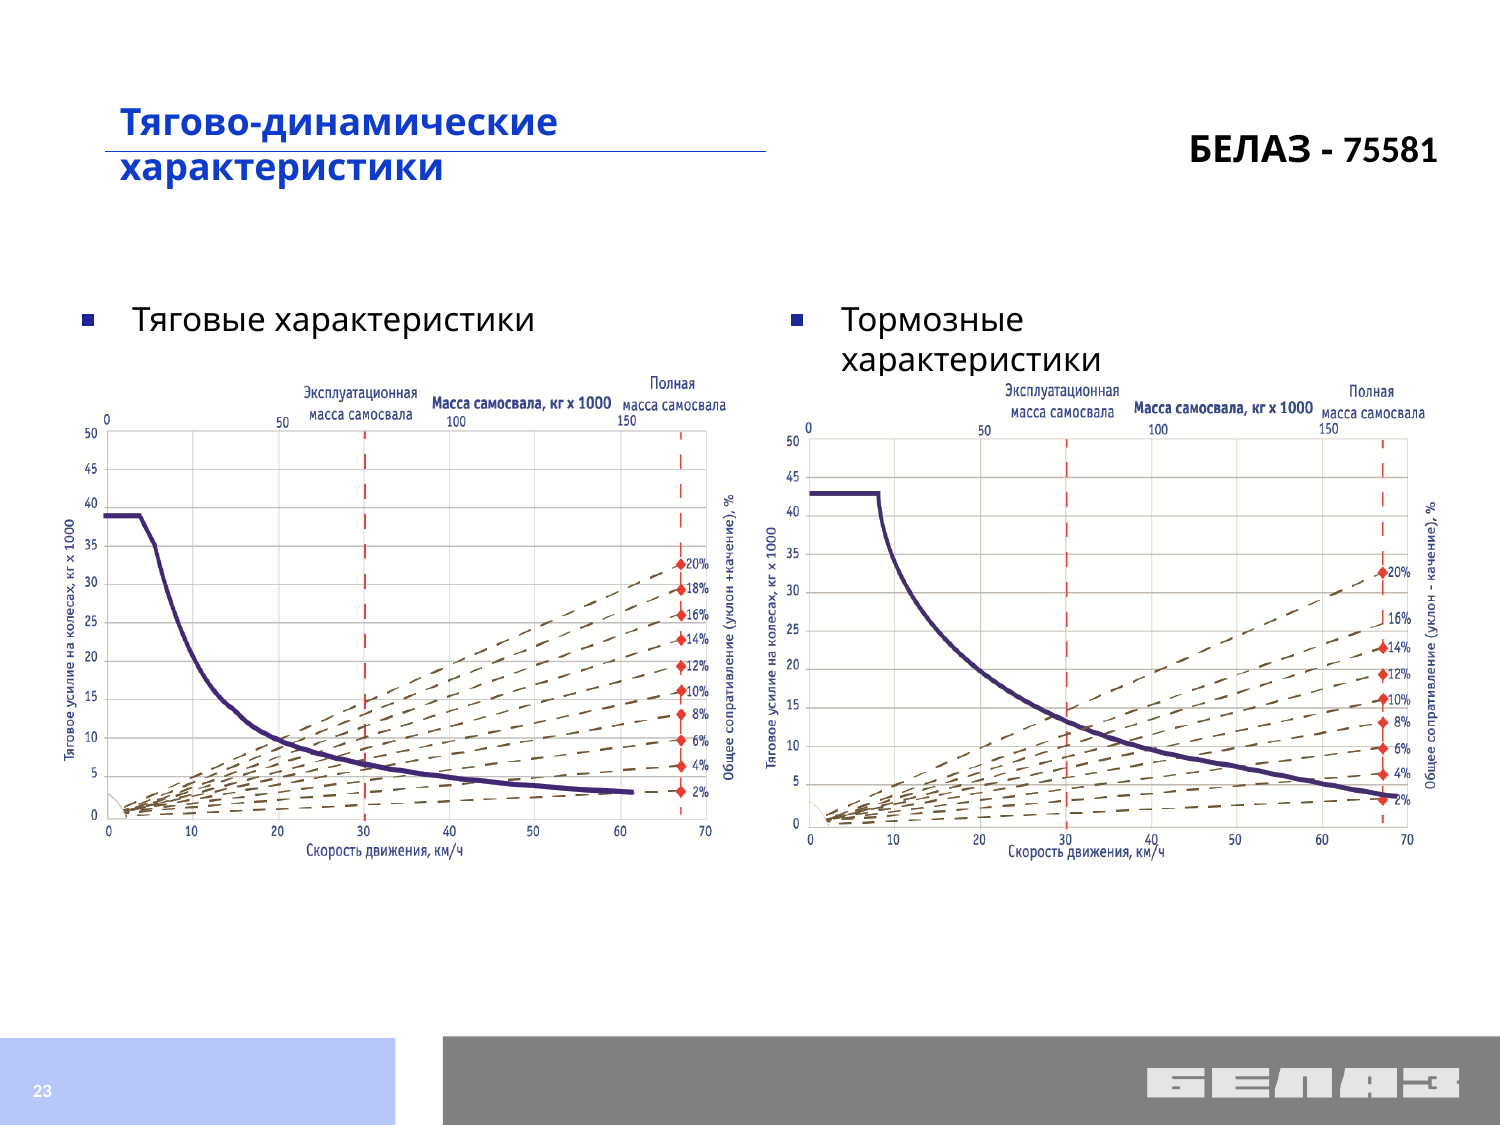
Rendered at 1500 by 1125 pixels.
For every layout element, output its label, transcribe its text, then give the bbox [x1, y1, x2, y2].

list Тормозные характеристики [773, 290, 1285, 362]
slide_number 23 [0, 1058, 87, 1122]
text_box Тягово-динамические характеристики [104, 90, 832, 196]
text_box [0, 1036, 398, 1125]
list Тяговые характеристики [64, 290, 727, 351]
text_box [441, 1034, 1500, 1125]
picture [64, 375, 1438, 861]
picture [79, 311, 94, 326]
picture [788, 311, 803, 326]
text_box БЕЛАЗ - 75581 [1173, 117, 1453, 177]
picture [1146, 1058, 1460, 1107]
